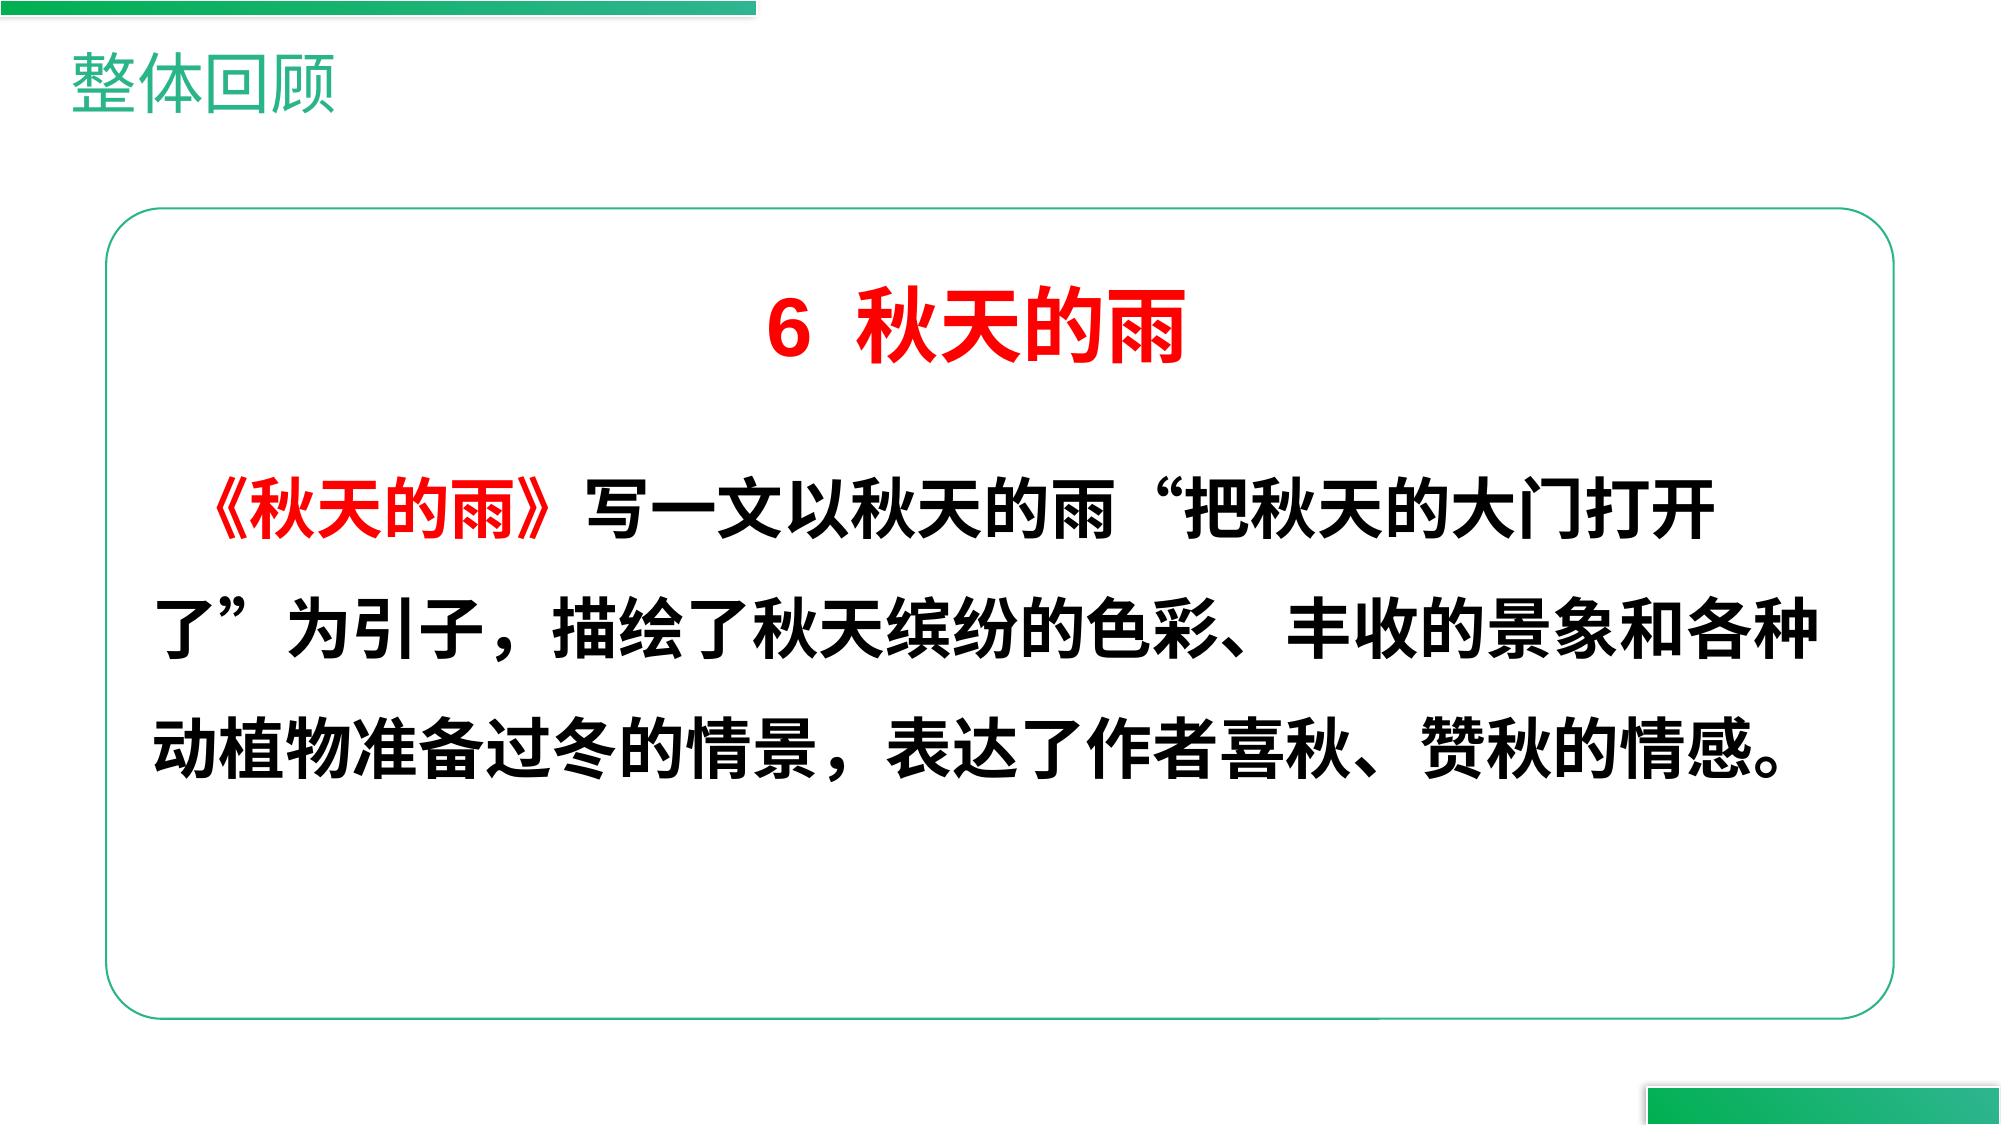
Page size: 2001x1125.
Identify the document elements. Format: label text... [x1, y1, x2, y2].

list 整体回顾 [55, 43, 509, 126]
text_box 6 秋天的雨 [359, 267, 1596, 379]
text_box 《秋天的雨》写一文以秋天的雨“把秋天的大门打开了”为引子，描绘了秋天缤纷的色彩、丰收的景象和各种动植物准备过冬的情景，表达了作者喜秋、赞秋的情感。 [140, 421, 1843, 793]
